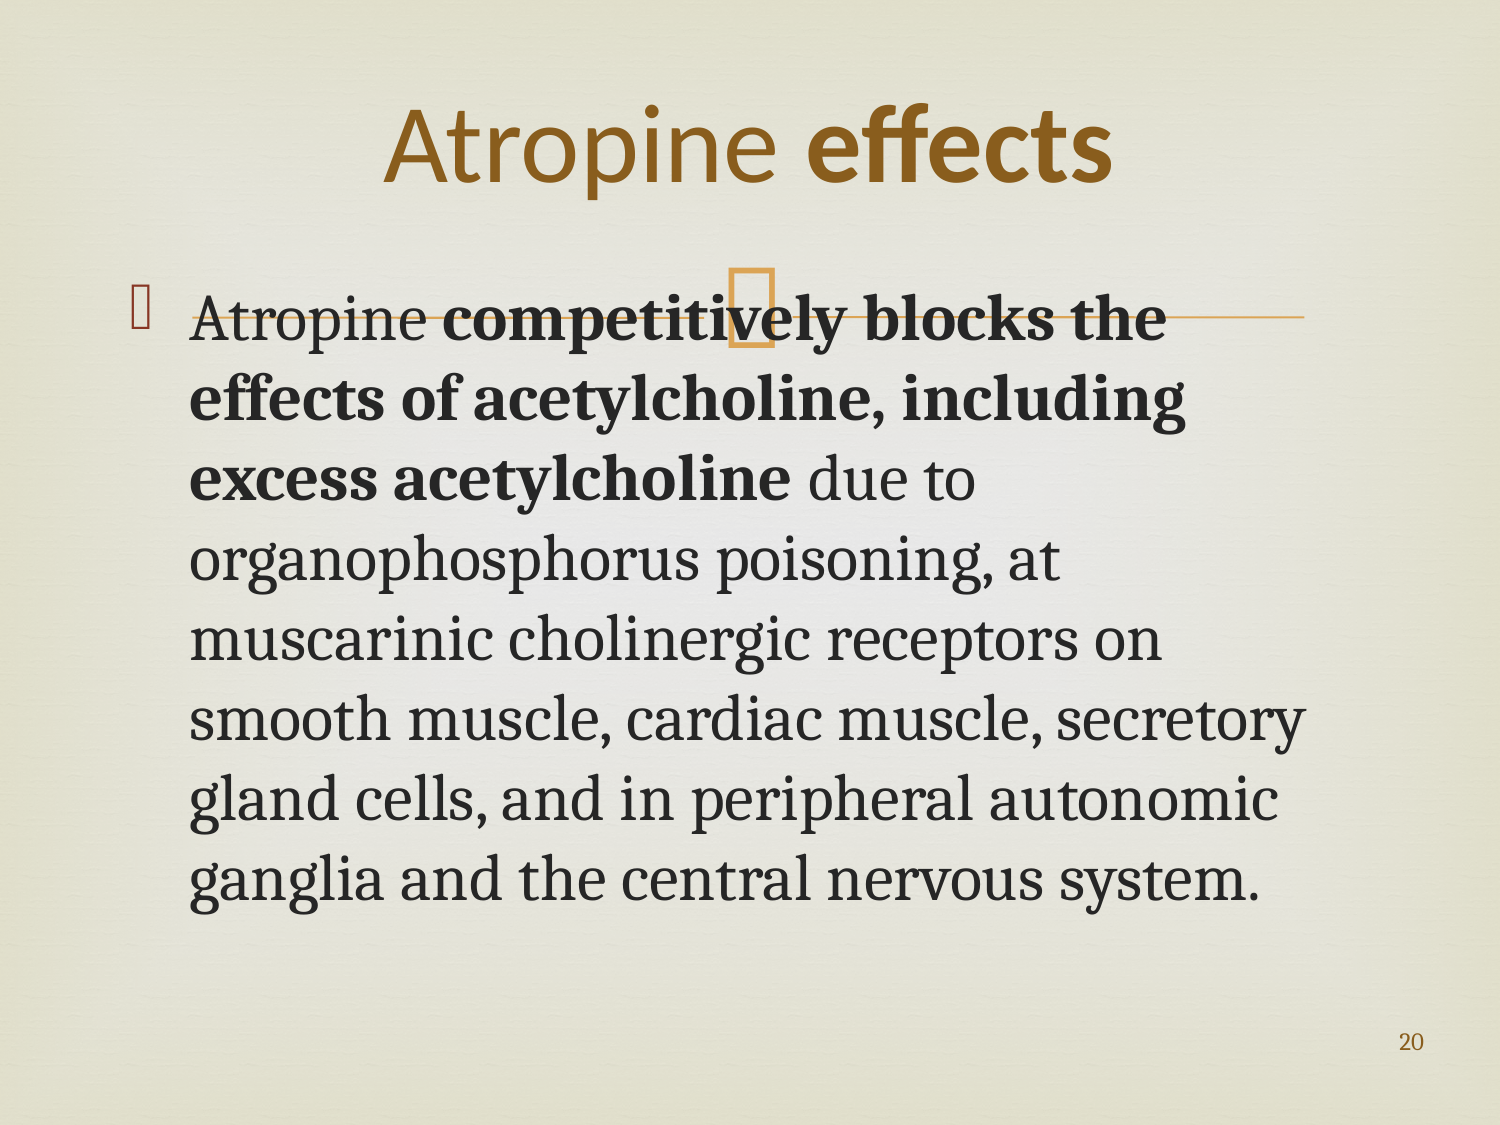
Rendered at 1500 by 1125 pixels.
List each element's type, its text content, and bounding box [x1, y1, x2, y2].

list Atropine competitively blocks the effects of acetylcholine, including excess acetylcholine due to organophosphorus poisoning, at muscarinic cholinergic receptors on smooth muscle, cardiac muscle, secretory gland cells, and in peripheral autonomic ganglia and the central nervous system. [114, 266, 1386, 1005]
title Atropine effects [112, 50, 1386, 225]
slide_number 20 [1089, 1010, 1440, 1071]
